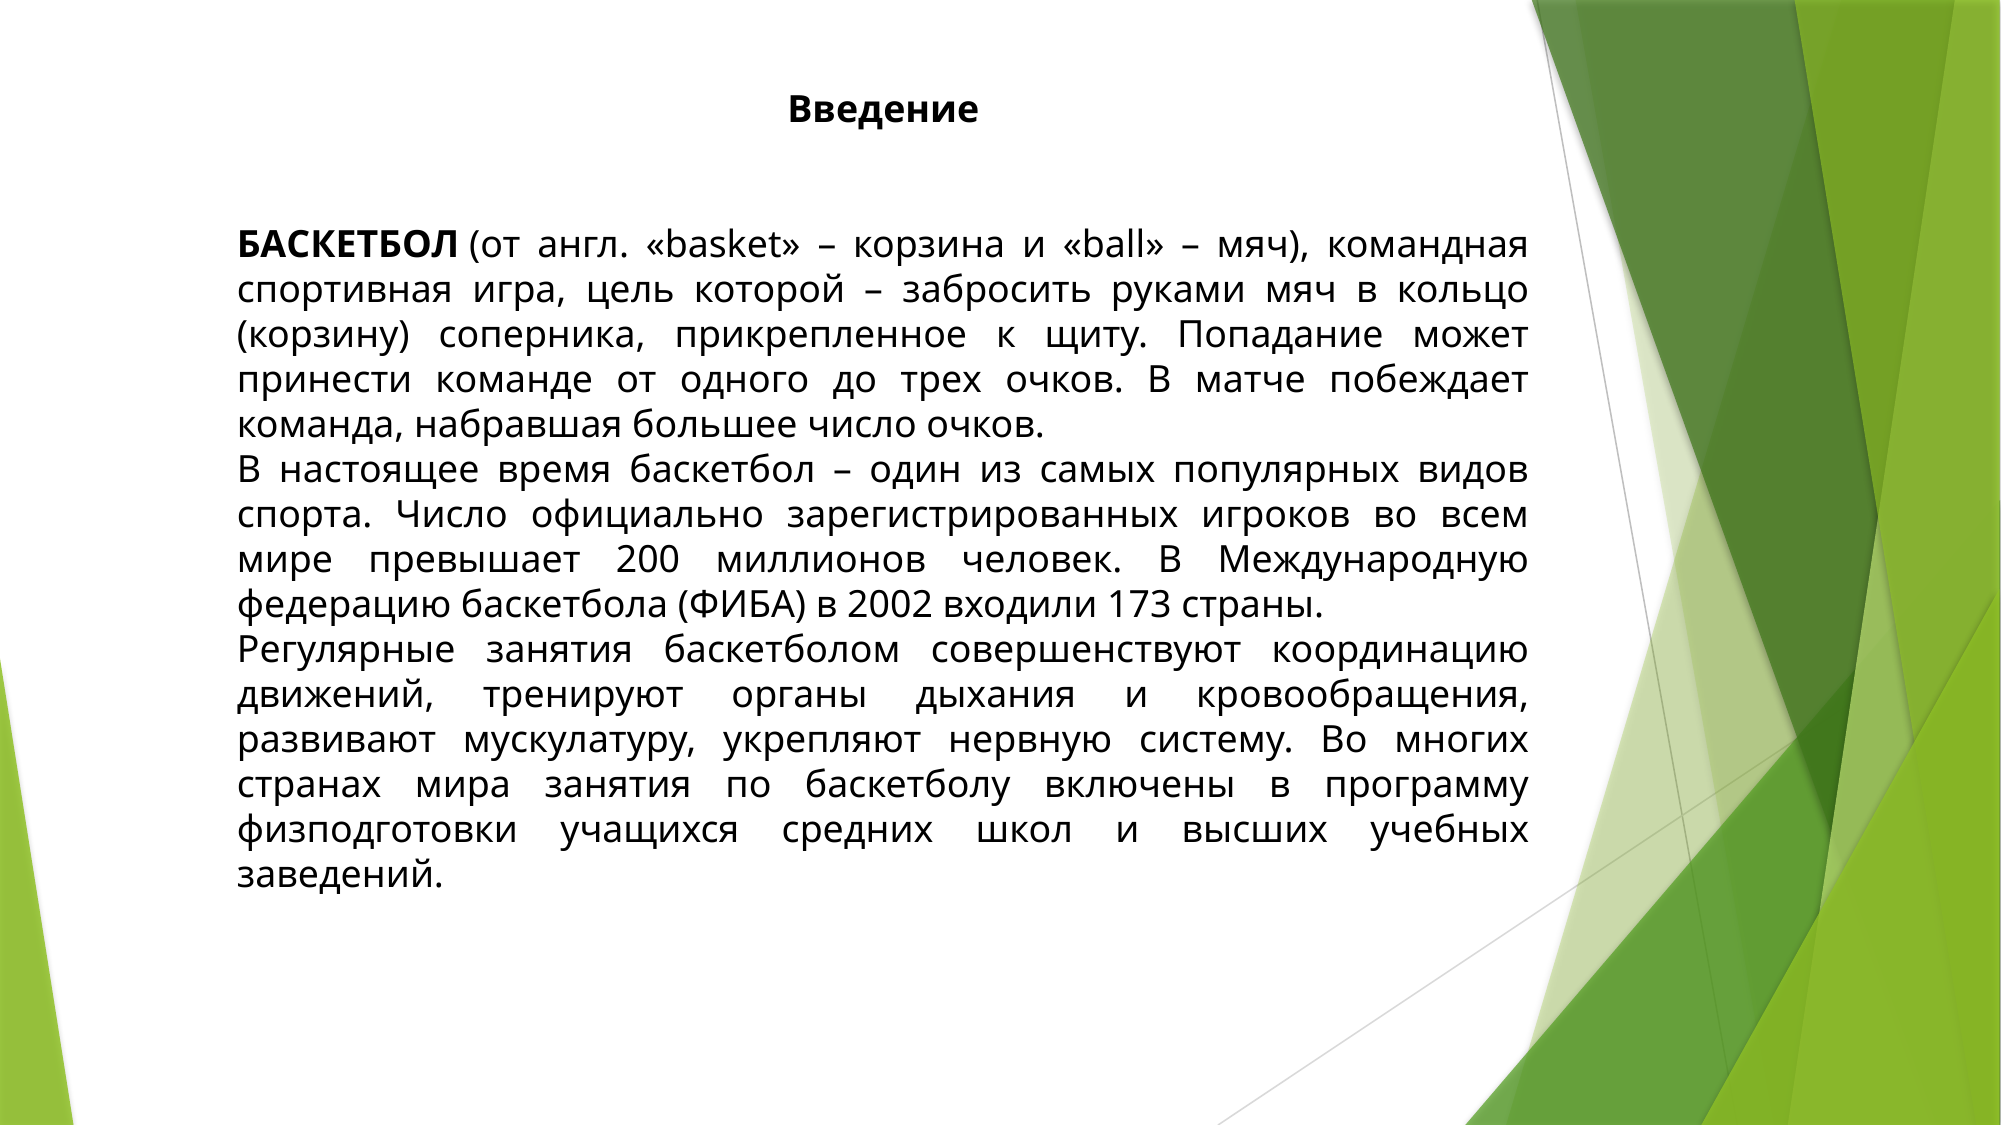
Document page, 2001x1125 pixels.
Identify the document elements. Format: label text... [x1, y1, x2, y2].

text_box Введение БАСКЕТБОЛ (от англ. «basket» – корзина и «ball» – мяч), командная спортивная игра, цель которой – забросить руками мяч в кольцо (корзину) соперника, прикрепленное к щиту. Попадание может принести команде от одного до трех очков. В матче побеждает команда, набравшая большее число очков. В настоящее время баскетбол – один из самых популярных видов спорта. Число официально зарегистрированных игроков во всем мире превышает 200 миллионов человек. В Международную федерацию баскетбола (ФИБА) в 2002 входили 173 страны. Регулярные занятия баскетболом совершенствуют координацию движений, тренируют органы дыхания и кровообращения, развивают мускулатуру, укрепляют нервную систему. Во многих странах мира занятия по баскетболу включены в программу физподготовки учащихся средних школ и высших учебных заведений. [222, 77, 1545, 903]
